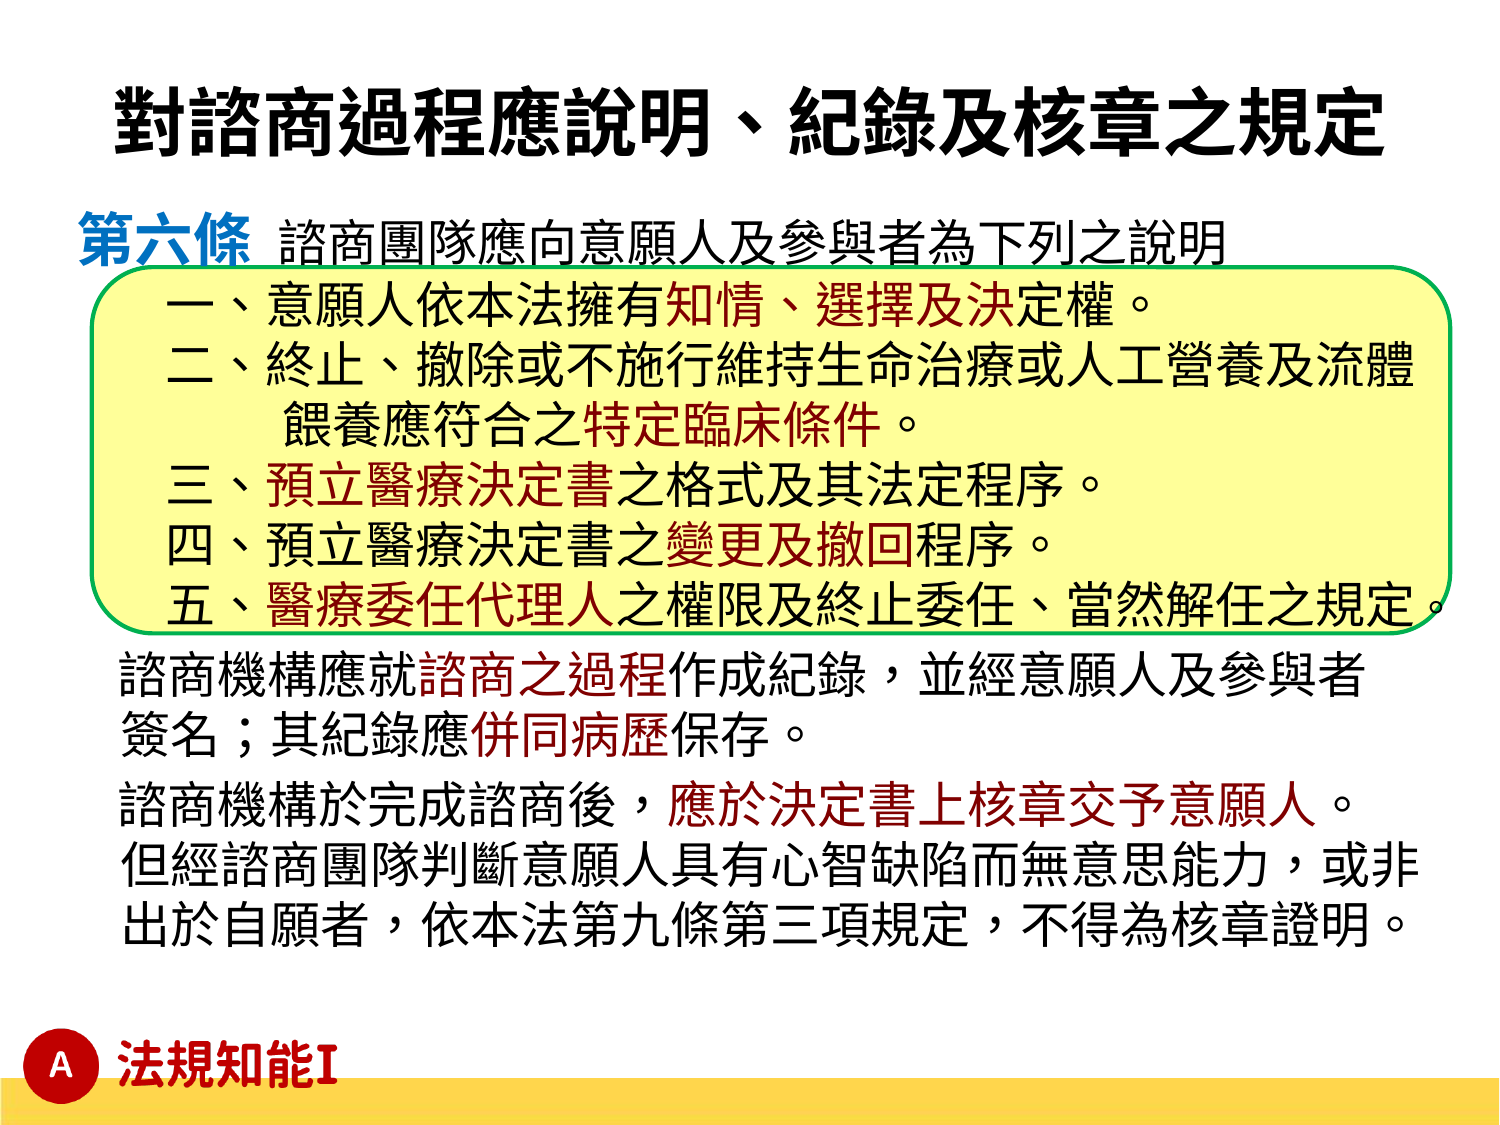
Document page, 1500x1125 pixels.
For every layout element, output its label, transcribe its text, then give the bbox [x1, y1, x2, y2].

title 對諮商過程應說明、紀錄及核章之規定 [83, 75, 1417, 191]
list 第六條 諮商團隊應向意願人及參與者為下列之說明 一、意願人依本法擁有知情、選擇及決定權。 二、終止、撤除或不施行維持生命治療或人工營養及流體餵養應符合之特定臨床條件。 三、預立醫療決定書之格式及其法定程序。 四、預立醫療決定書之變更及撤回程序。 五、醫療委任代理人之權限及終止委任、當然解任之規定。 諮商機構應就諮商之過程作成紀錄，並經意願人及參與者 簽名；其紀錄應併同病歷保存。 諮商機構於完成諮商後，應於決定書上核章交予意願人。 但經諮商團隊判斷意願人具有心智缺陷而無意思能力，或非出於自願者，依本法第九條第三項規定，不得為核章證明。 [76, 203, 1428, 953]
text_box [1428, 278, 1453, 623]
picture [0, 1019, 1500, 1125]
